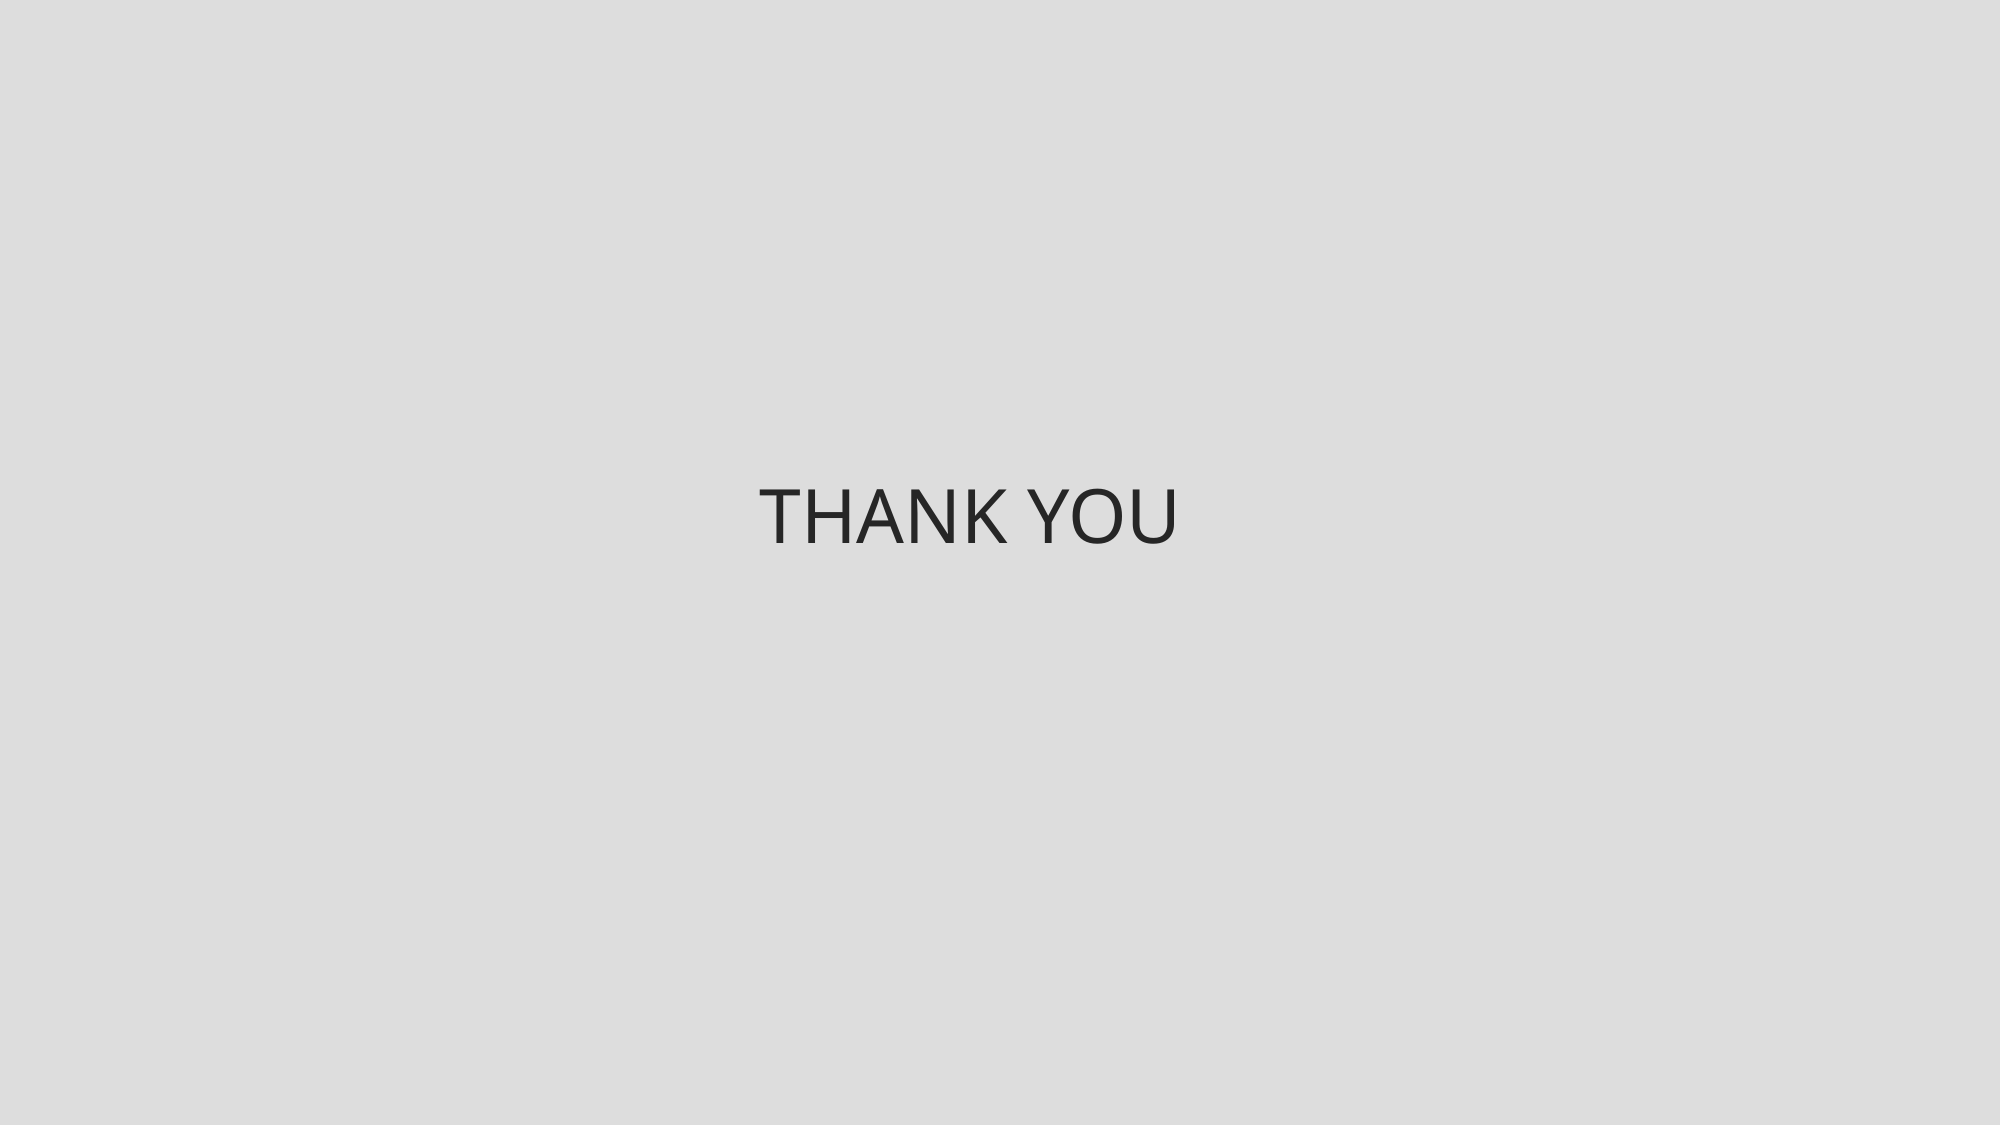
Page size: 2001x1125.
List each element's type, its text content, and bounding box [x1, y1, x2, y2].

list THANK YOU [646, 460, 1327, 576]
